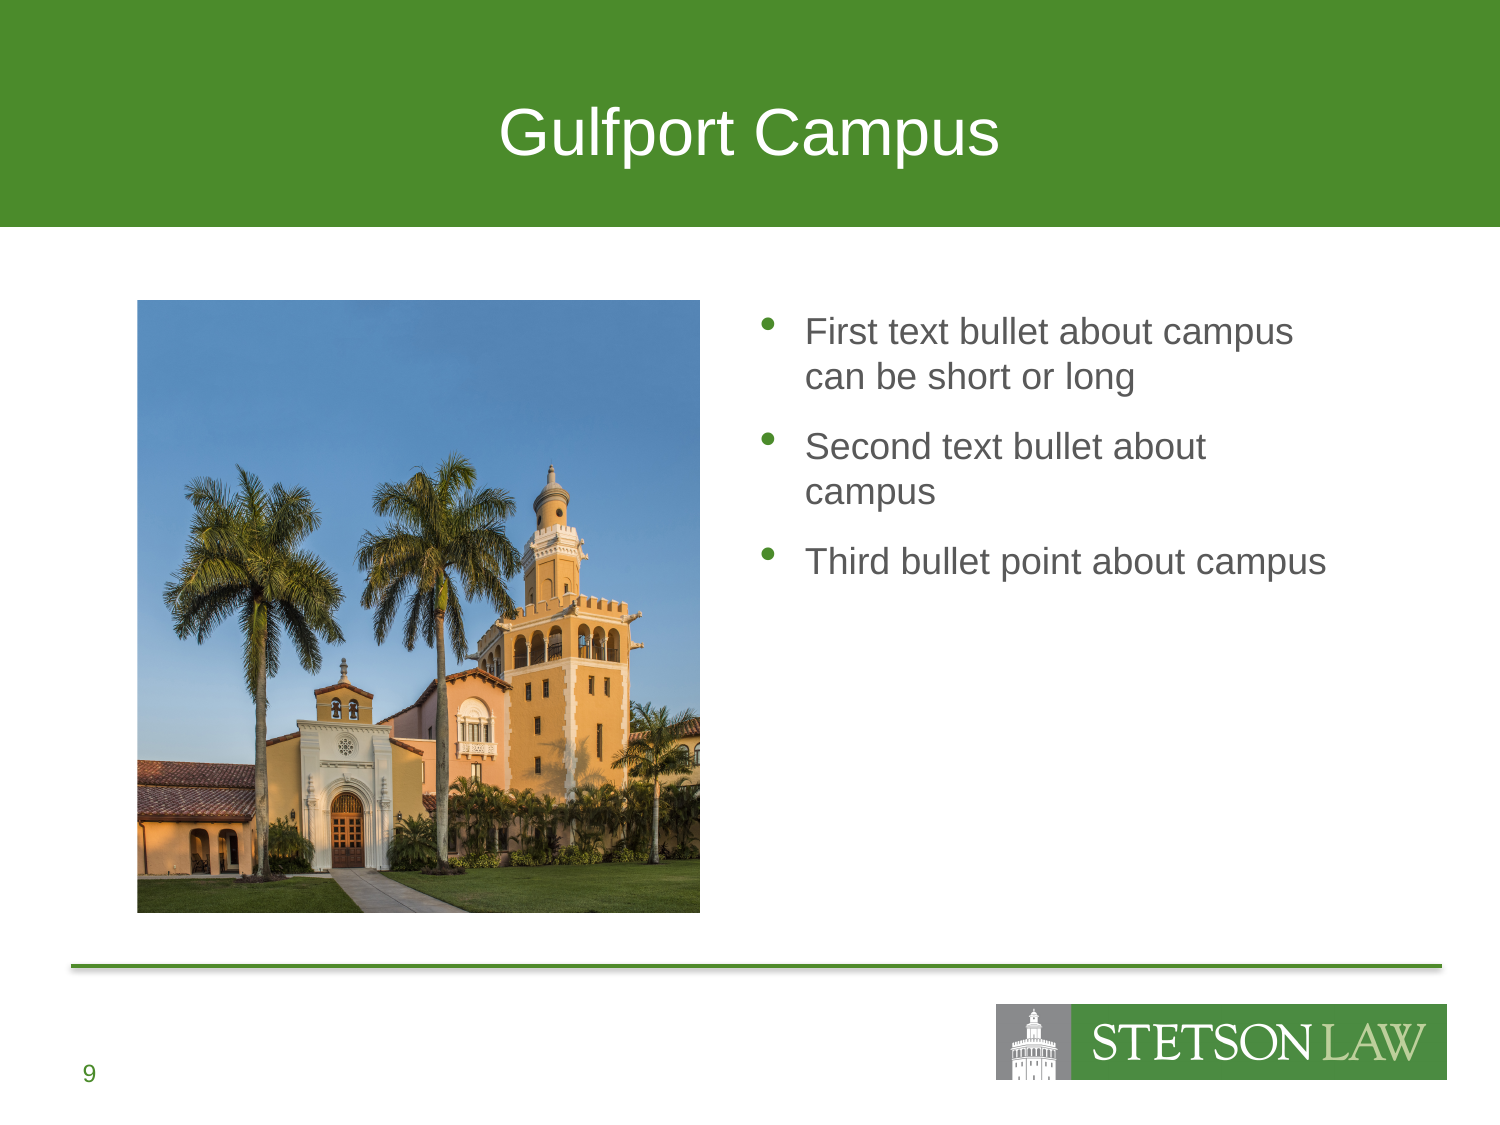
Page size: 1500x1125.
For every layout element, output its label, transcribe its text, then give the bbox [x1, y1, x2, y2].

picture [996, 1004, 1447, 1080]
picture [137, 299, 701, 913]
list First text bullet about campus can be short or long Second text bullet about campus Third bullet point about campus [752, 299, 1350, 913]
slide_number 9 [74, 1049, 107, 1097]
title Gulfport Campus [75, 45, 1426, 213]
